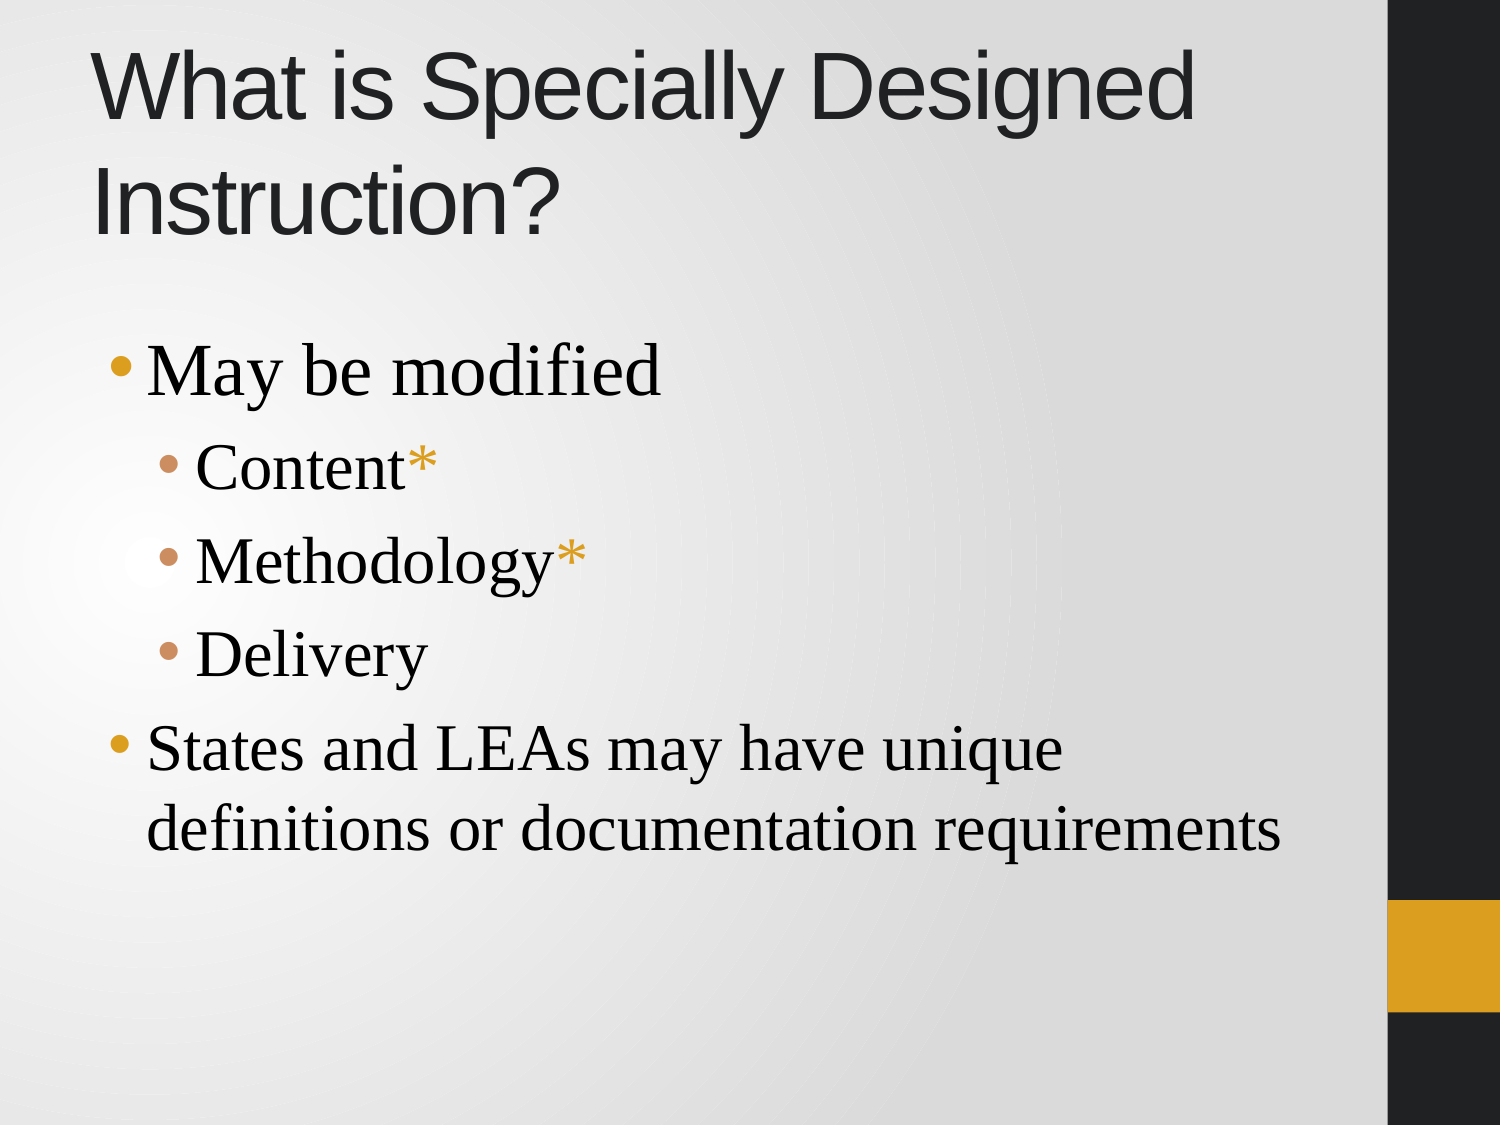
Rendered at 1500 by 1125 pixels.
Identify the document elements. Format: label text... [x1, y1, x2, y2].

list May be modified Content* Methodology* Delivery States and LEAs may have unique definitions or documentation requirements [75, 312, 1350, 1079]
title What is Specially Designed Instruction? [75, 45, 1375, 233]
